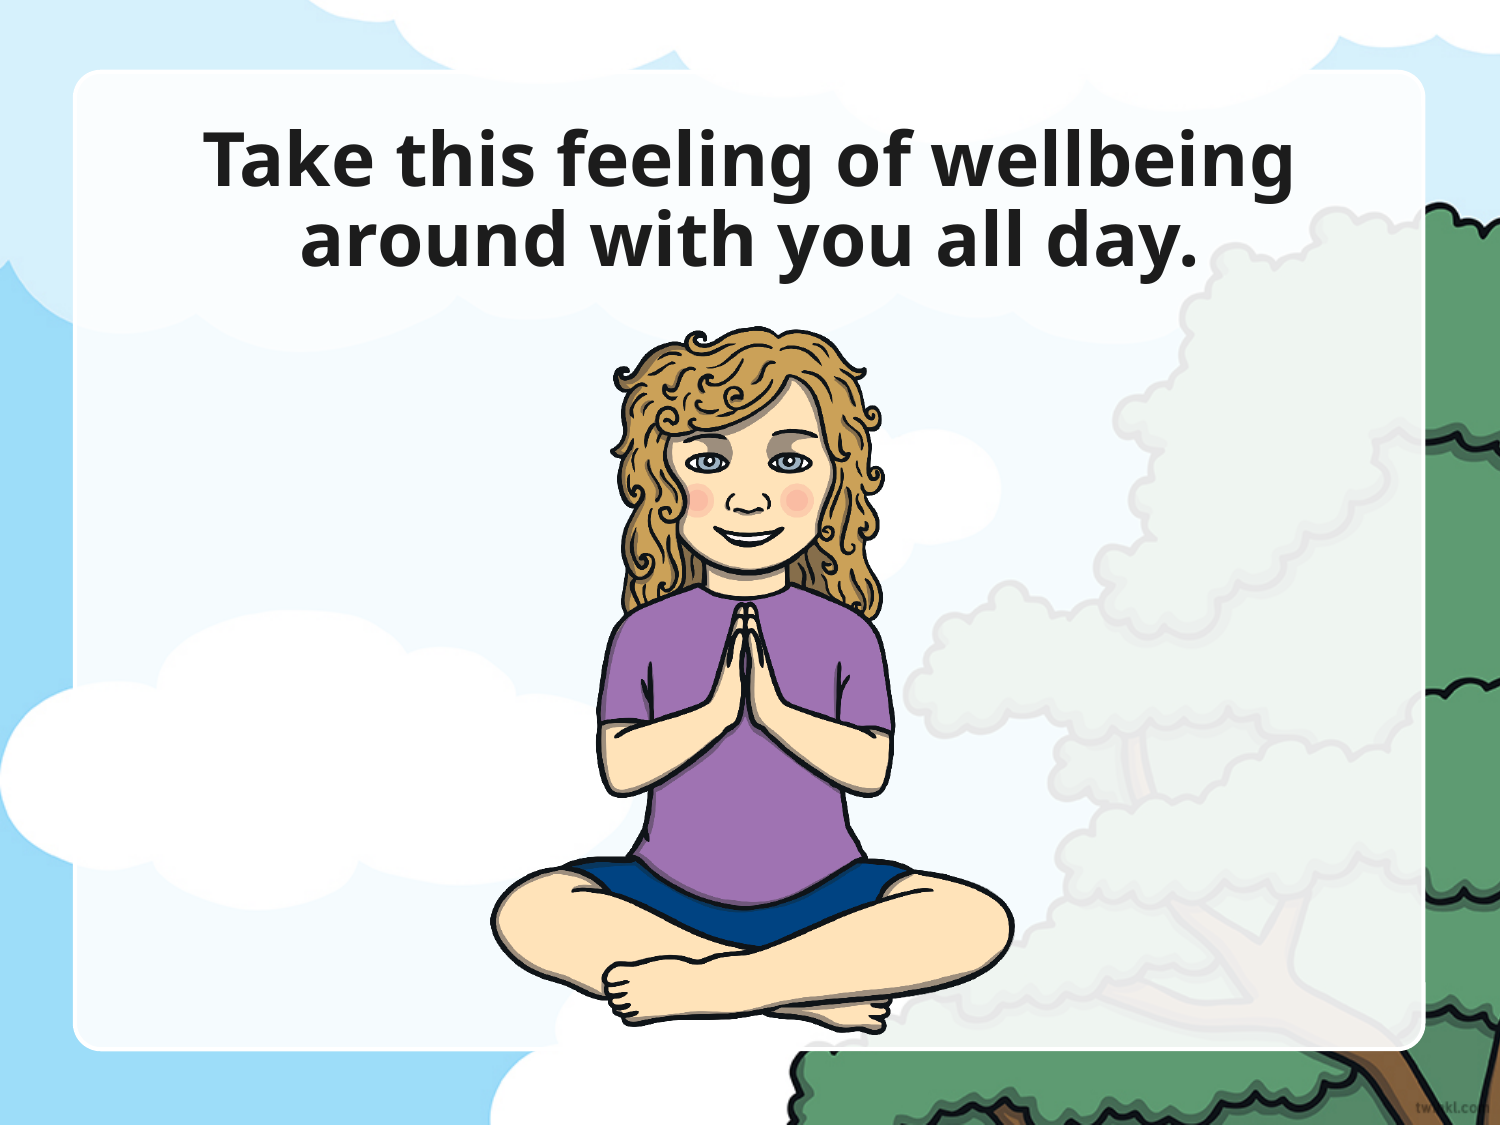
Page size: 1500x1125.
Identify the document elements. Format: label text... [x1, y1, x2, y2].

title Take this feeling of wellbeing around with you all day. [76, 125, 1424, 279]
picture [0, 0, 1500, 1125]
